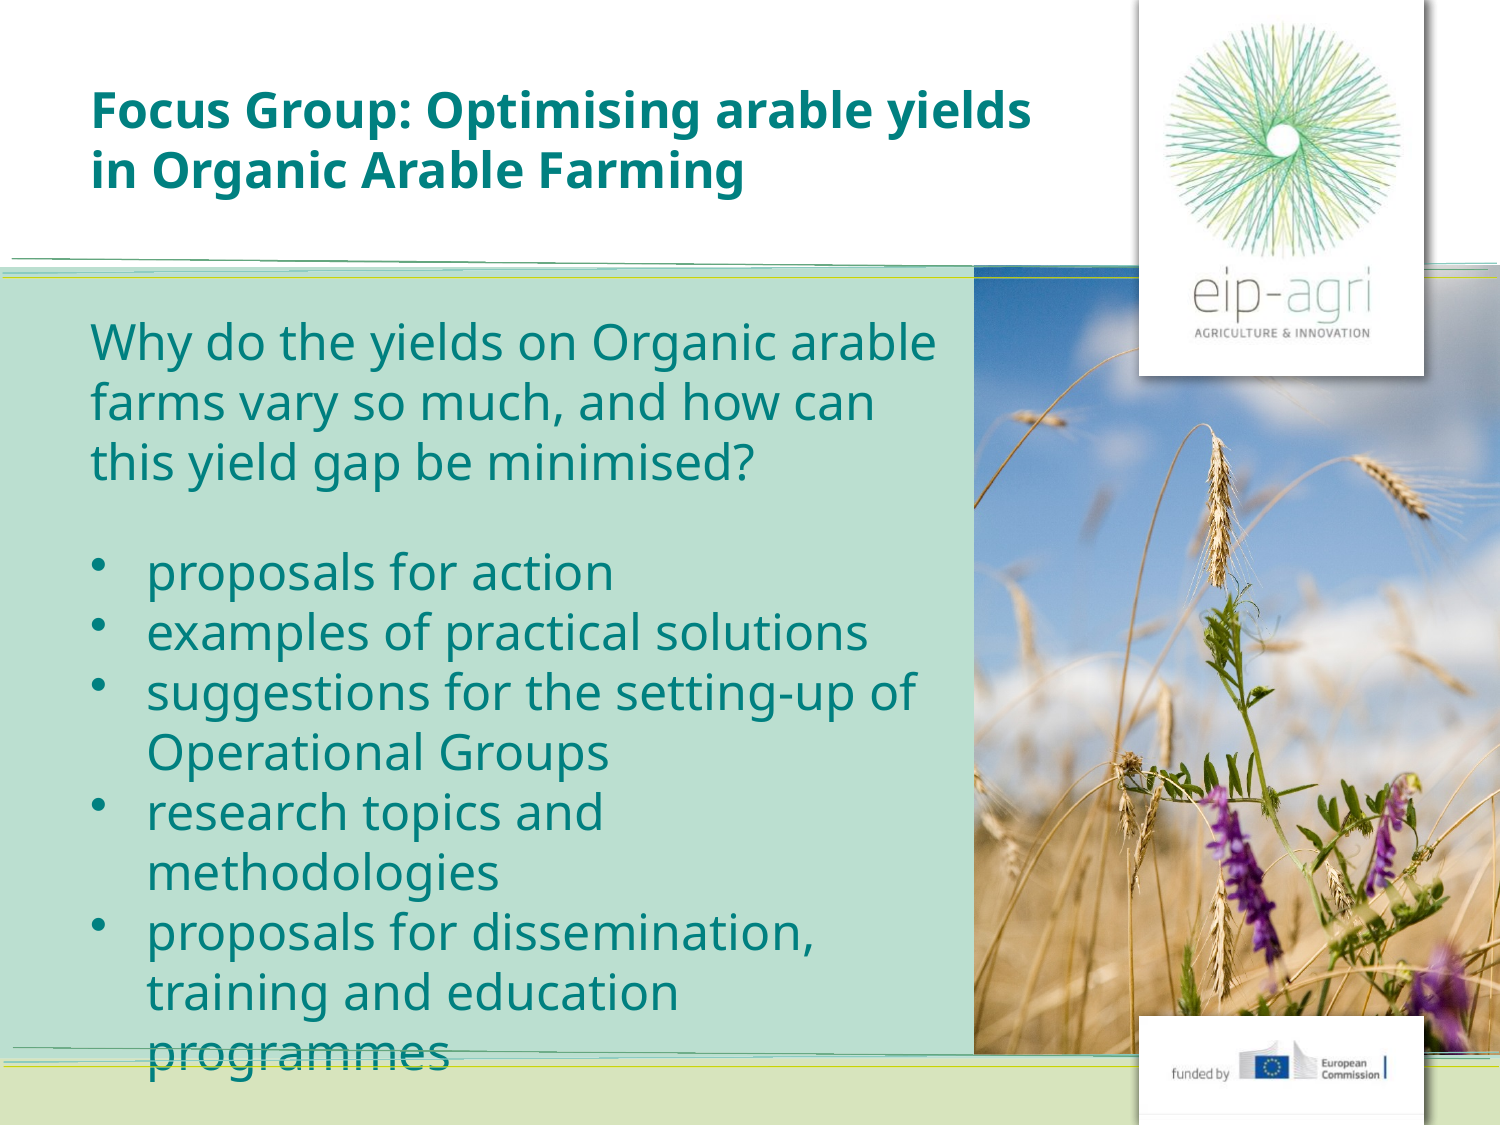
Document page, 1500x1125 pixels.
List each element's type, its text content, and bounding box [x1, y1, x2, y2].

list Why do the yields on Organic arable farms vary so much, and how can this yield gap be minimised? proposals for action examples of practical solutions suggestions for the setting-up of Operational Groups research topics and methodologies proposals for dissemination, training and education programmes [75, 302, 963, 1038]
picture [0, 0, 1500, 1125]
title Focus Group: Optimising arable yields in Organic Arable Farming [75, 45, 1132, 233]
